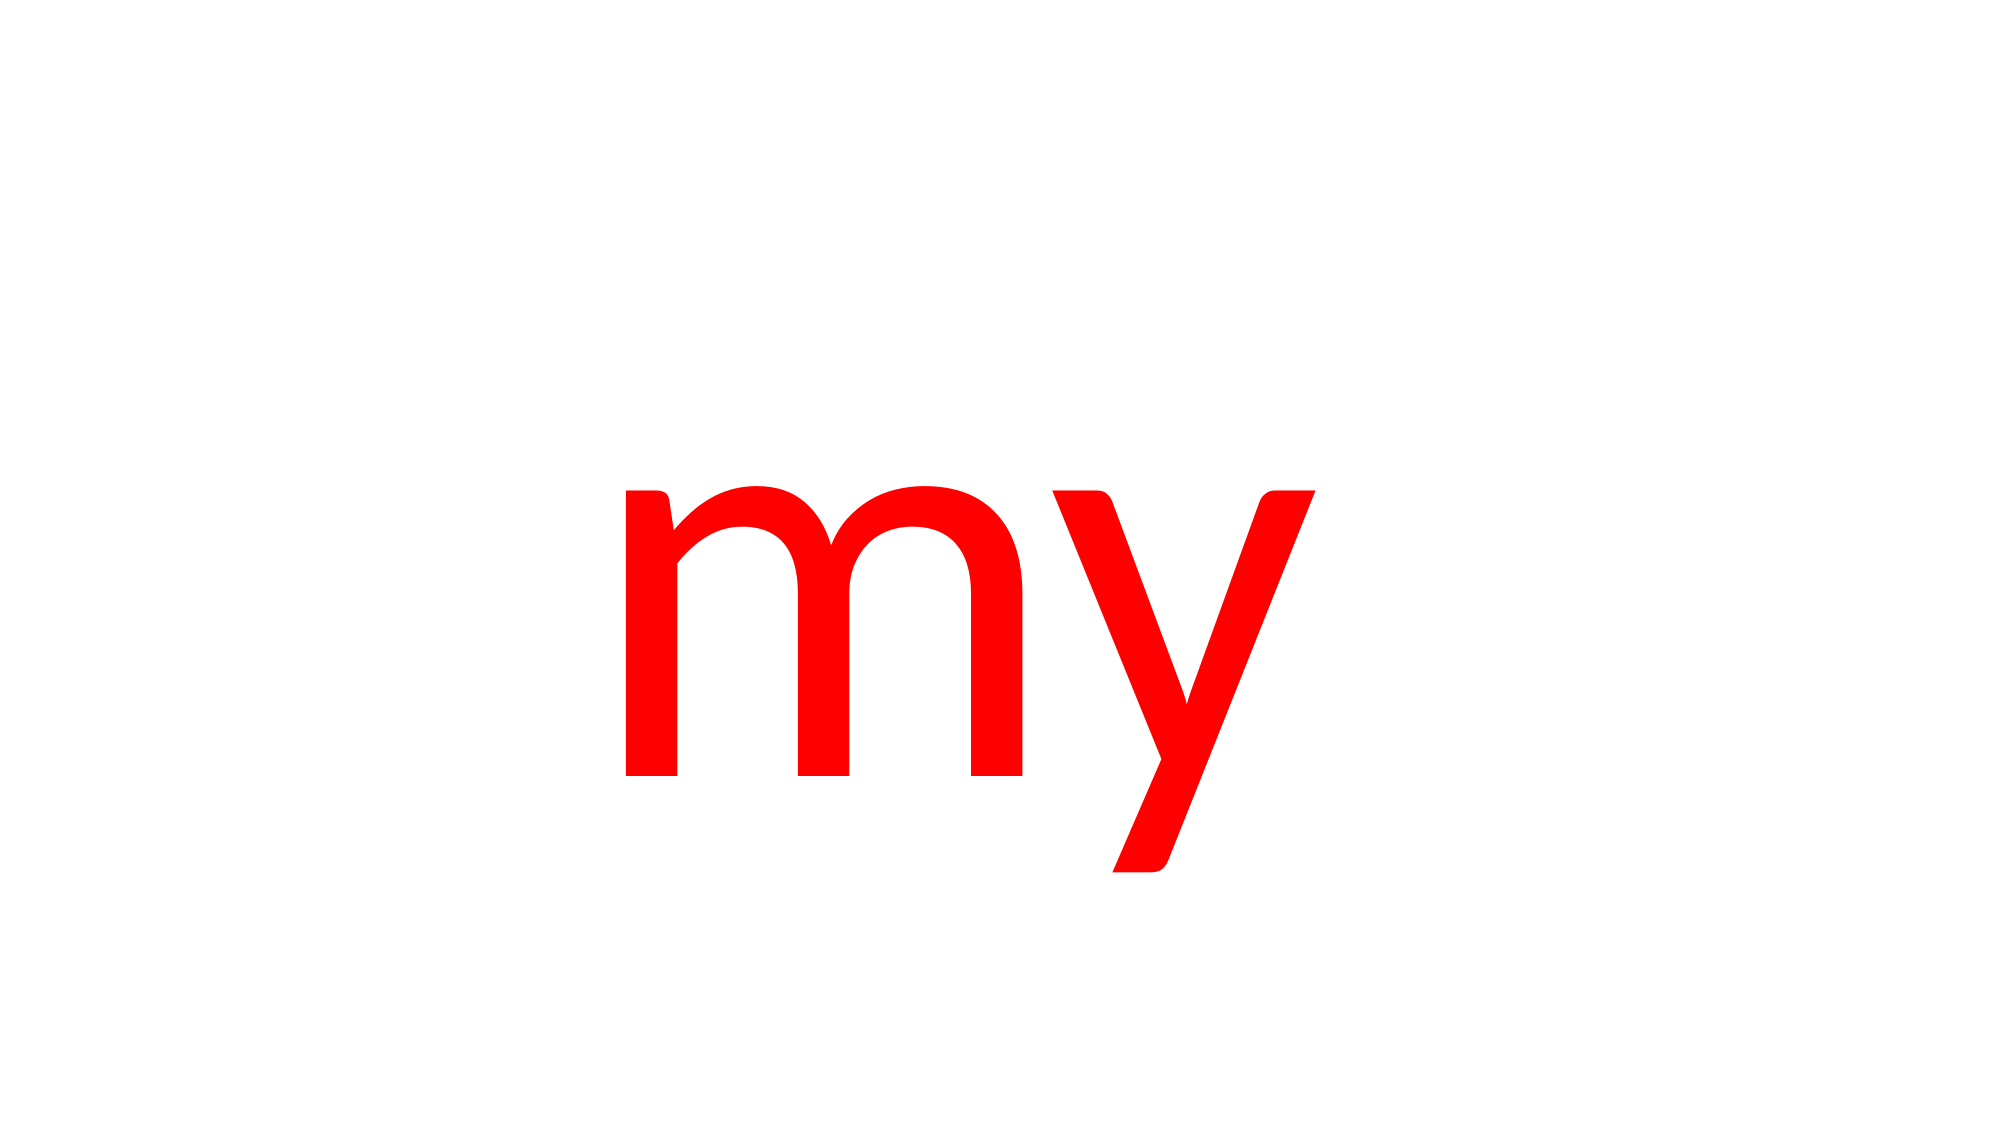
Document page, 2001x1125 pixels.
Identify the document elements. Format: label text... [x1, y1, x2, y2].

text_box my [568, 171, 1336, 904]
